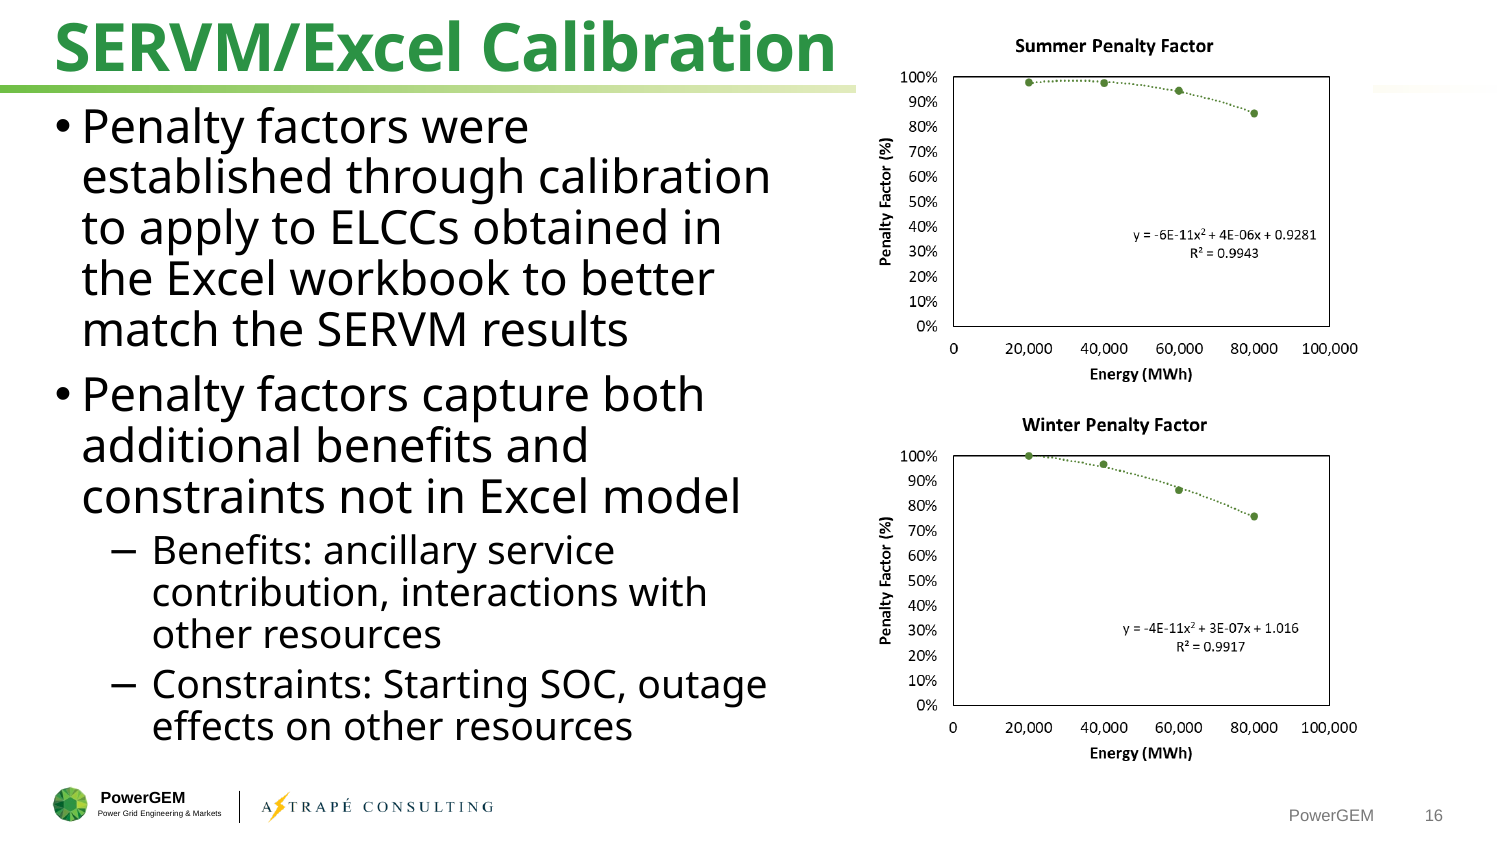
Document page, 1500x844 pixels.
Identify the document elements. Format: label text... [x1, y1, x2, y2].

list Penalty factors were established through calibration to apply to ELCCs obtained in the Excel workbook to better match the SERVM results Penalty factors capture both additional benefits and constraints not in Excel model Benefits: ancillary service contribution, interactions with other resources Constraints: Starting SOC, outage effects on other resources [39, 95, 808, 767]
picture [855, 21, 1374, 781]
footer PowerGEM [1058, 800, 1390, 830]
slide_number 16 [1396, 800, 1459, 830]
picture [52, 786, 88, 822]
picture [257, 786, 496, 828]
title SERVM/Excel Calibration [39, 6, 1459, 96]
